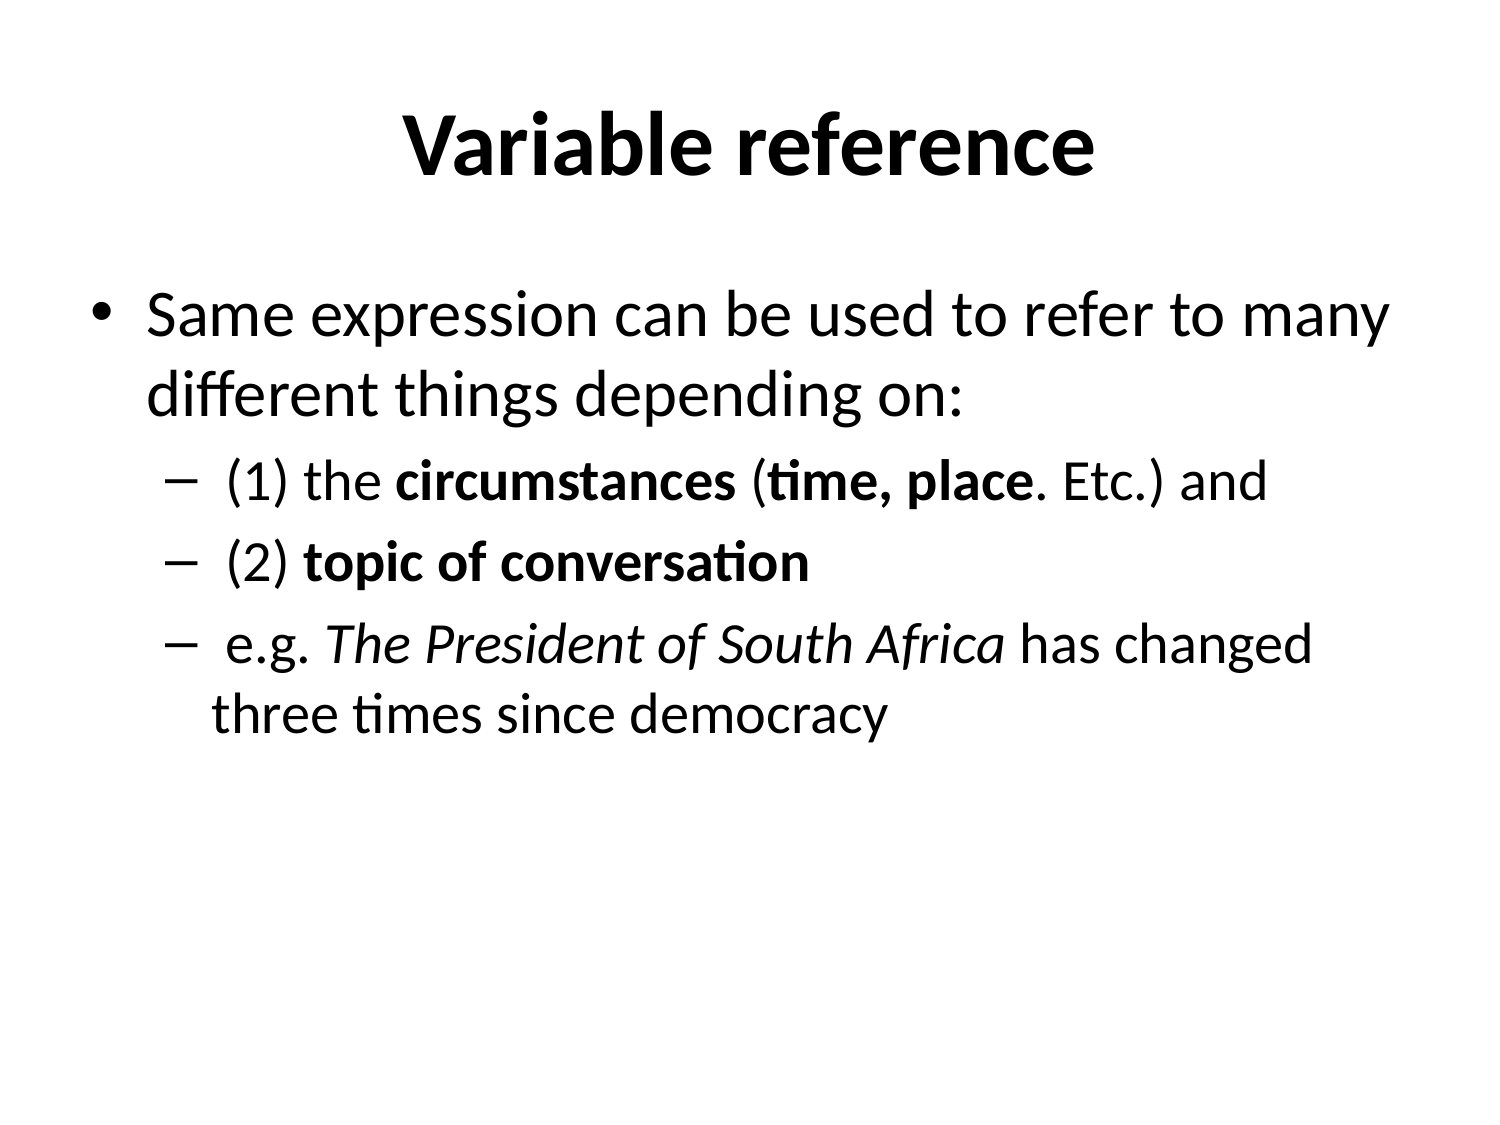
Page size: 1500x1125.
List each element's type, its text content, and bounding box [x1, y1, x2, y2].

list Same expression can be used to refer to many different things depending on: (1) the circumstances (time, place. Etc.) and (2) topic of conversation e.g. The President of South Africa has changed three times since democracy [75, 262, 1425, 1005]
title Variable reference [75, 45, 1425, 233]
